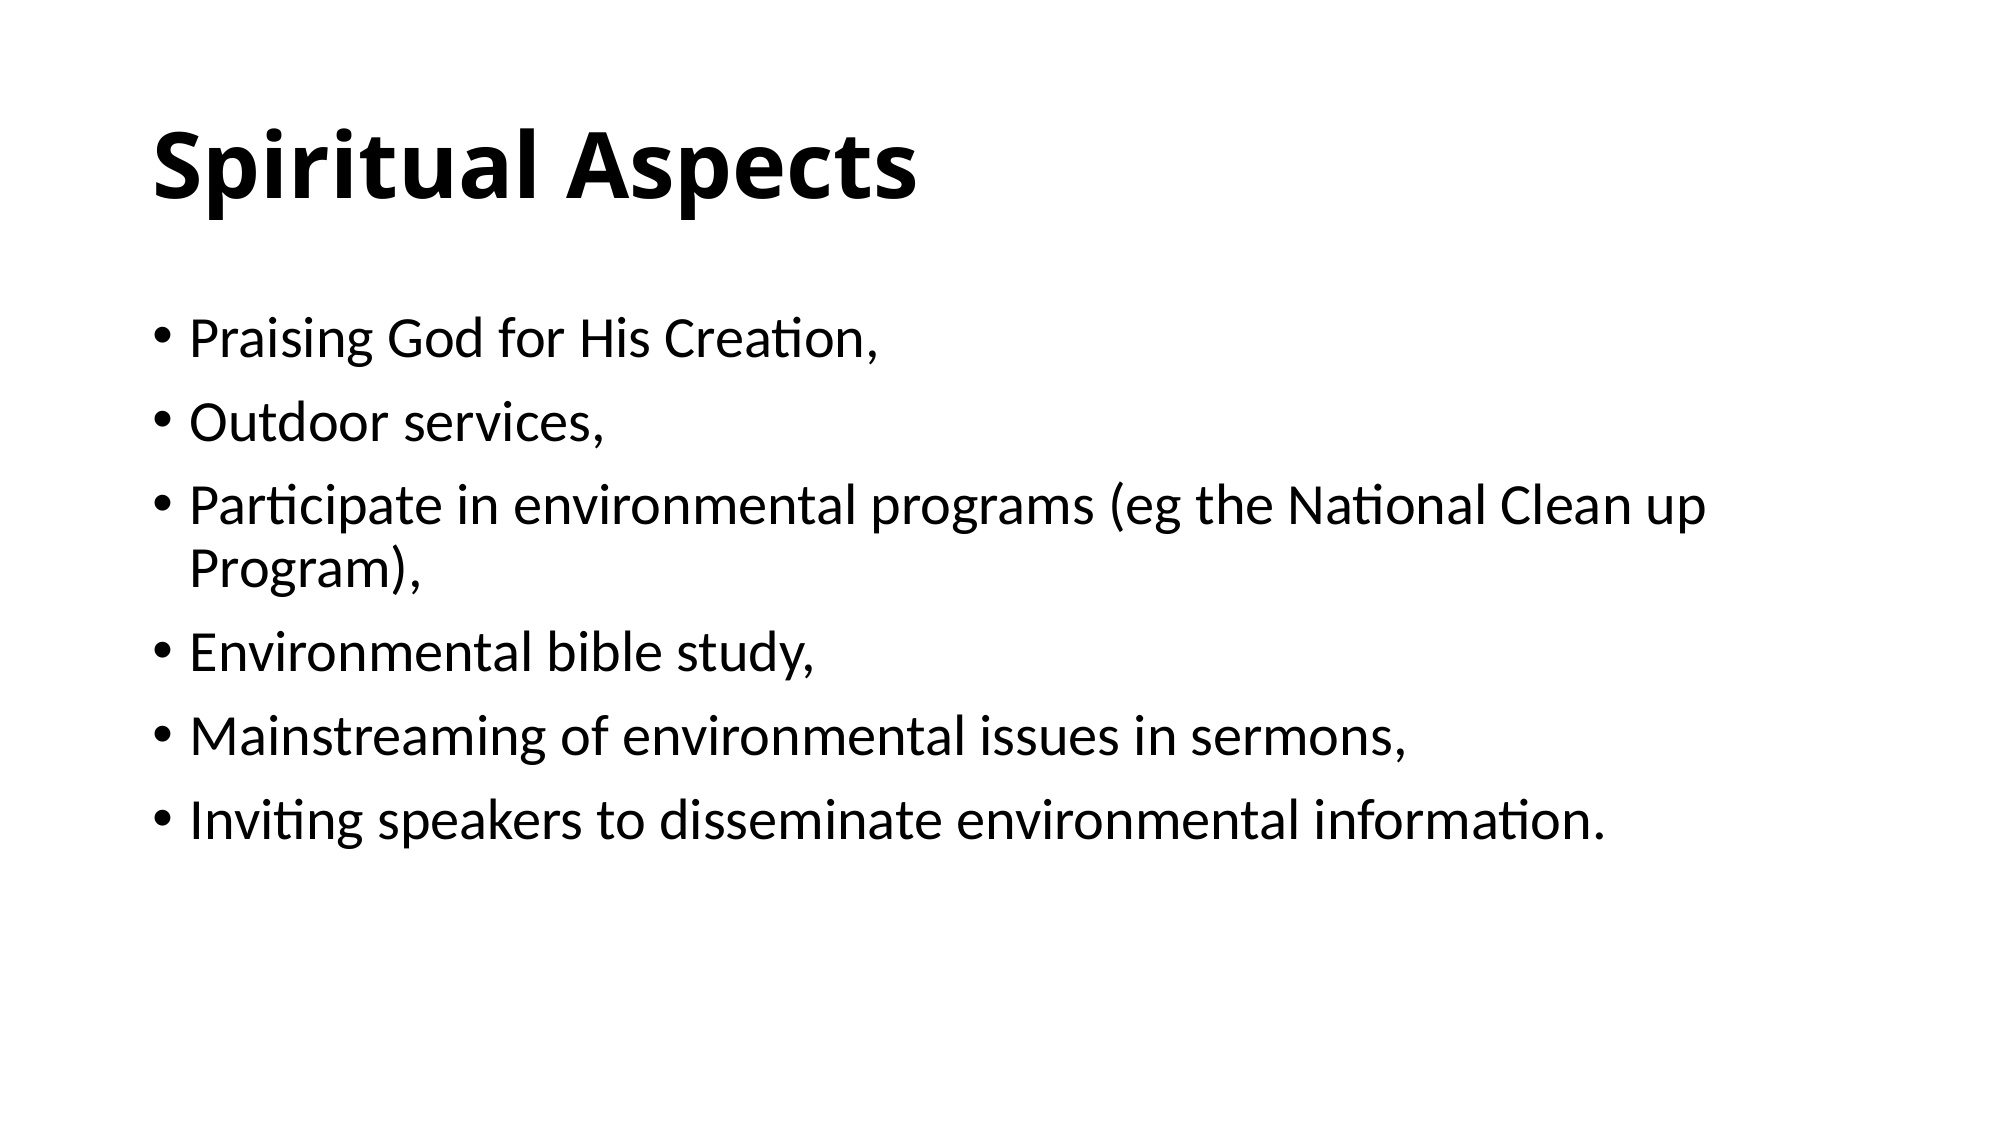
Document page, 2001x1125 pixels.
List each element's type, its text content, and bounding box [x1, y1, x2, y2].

list Praising God for His Creation, Outdoor services, Participate in environmental programs (eg the National Clean up Program), Environmental bible study, Mainstreaming of environmental issues in sermons, Inviting speakers to disseminate environmental information. [137, 299, 1863, 1014]
title Spiritual Aspects [137, 59, 1863, 278]
